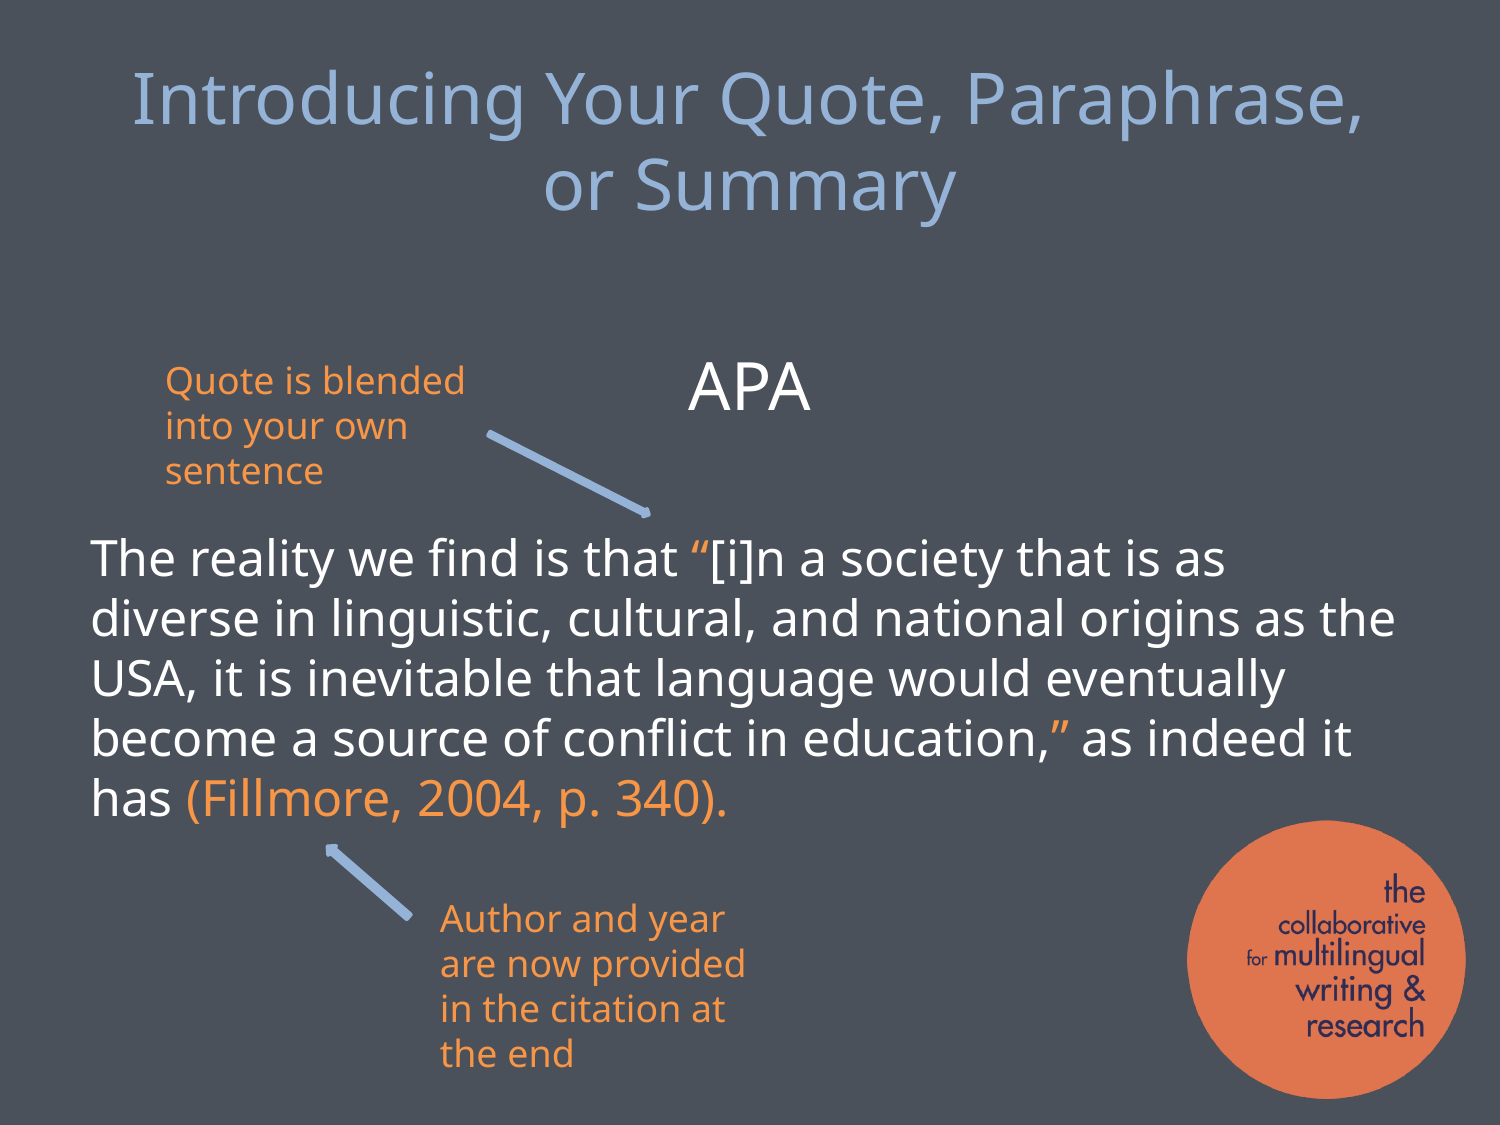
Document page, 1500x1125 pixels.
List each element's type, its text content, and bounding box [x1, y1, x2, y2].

title Introducing Your Quote, Paraphrase, or Summary [75, 45, 1425, 233]
text_box [325, 843, 413, 922]
text_box Quote is blended into your own sentence [149, 349, 525, 500]
list APA The reality we find is that “[i]n a society that is as diverse in linguistic, cultural, and national origins as the USA, it is inevitable that language would eventually become a source of conflict in education,” as indeed it has (Fillmore, 2004, p. 340). [75, 262, 1425, 938]
text_box [525, 447, 651, 519]
text_box Author and year are now provided in the citation at the end [424, 887, 800, 1083]
picture [1187, 820, 1467, 1100]
